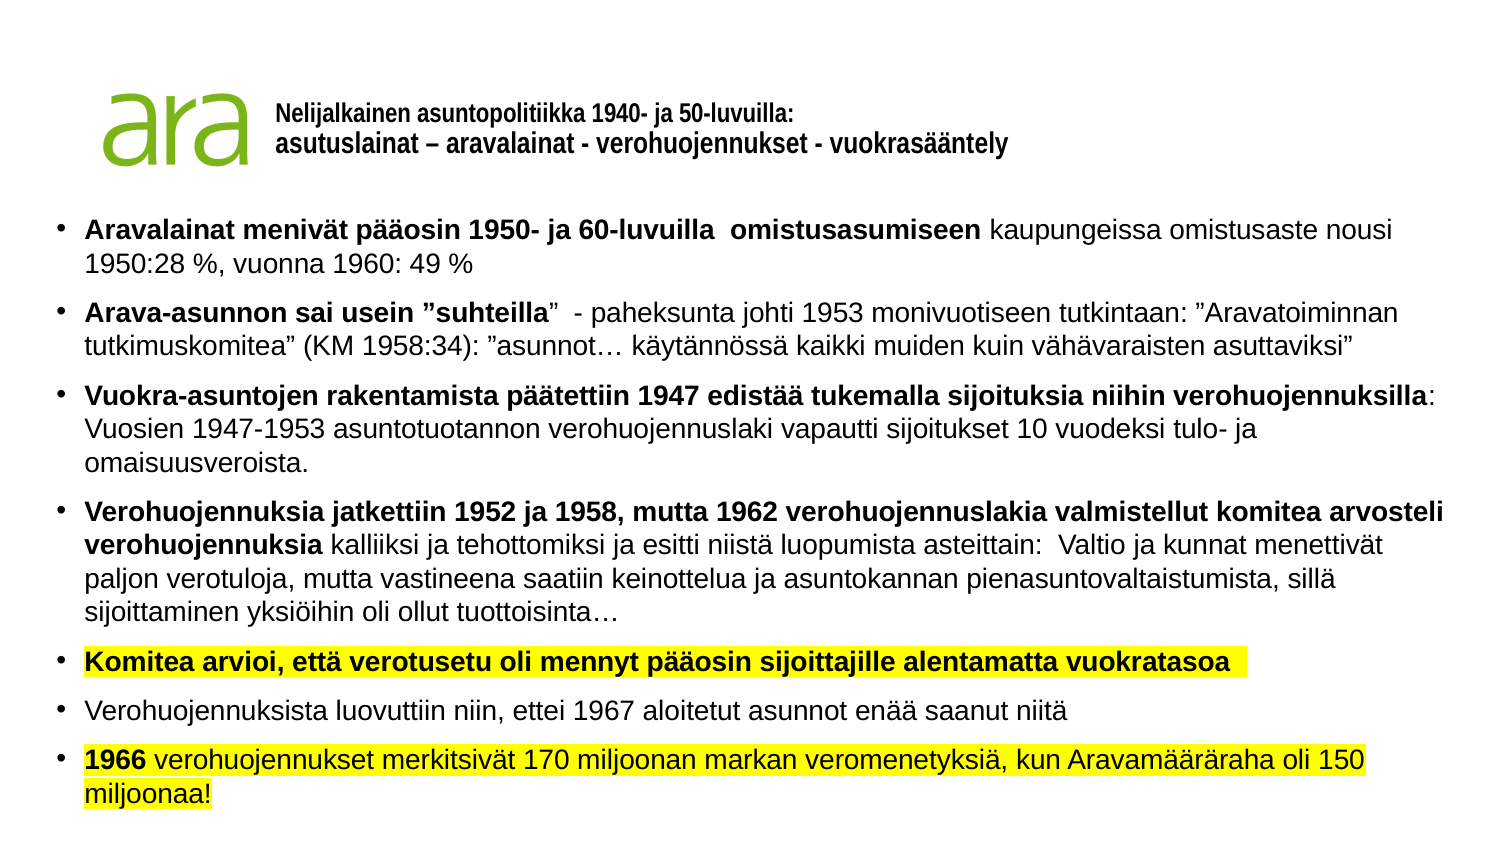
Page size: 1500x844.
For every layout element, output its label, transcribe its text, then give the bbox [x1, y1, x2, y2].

list Aravalainat menivät pääosin 1950- ja 60-luvuilla omistusasumiseen kaupungeissa omistusaste nousi 1950:28 %, vuonna 1960: 49 % Arava-asunnon sai usein ”suhteilla” - paheksunta johti 1953 monivuotiseen tutkintaan: ”Aravatoiminnan tutkimuskomitea” (KM 1958:34): ”asunnot… käytännössä kaikki muiden kuin vähävaraisten asuttaviksi” Vuokra-asuntojen rakentamista päätettiin 1947 edistää tukemalla sijoituksia niihin verohuojennuksilla: Vuosien 1947-1953 asuntotuotannon verohuojennuslaki vapautti sijoitukset 10 vuodeksi tulo- ja omaisuusveroista. Verohuojennuksia jatkettiin 1952 ja 1958, mutta 1962 verohuojennuslakia valmistellut komitea arvosteli verohuojennuksia kalliiksi ja tehottomiksi ja esitti niistä luopumista asteittain: Valtio ja kunnat menettivät paljon verotuloja, mutta vastineena saatiin keinottelua ja asuntokannan pienasuntovaltaistumista, sillä sijoittaminen yksiöihin oli ollut tuottoisinta… Komitea arvioi, että verotusetu oli mennyt pääosin sijoittajille alentamatta vuokratasoa Verohuojennuksista luovuttiin niin, ettei 1967 aloitetut asunnot enää saanut niitä 1966 verohuojennukset merkitsivät 170 miljoonan markan veromenetyksiä, kun Aravamääräraha oli 150 miljoonaa! [41, 204, 1471, 836]
picture [103, 93, 248, 167]
title Nelijalkainen asuntopolitiikka 1940- ja 50-luvuilla: asutuslainat – aravalainat - verohuojennukset - vuokrasääntely [260, 91, 1459, 204]
